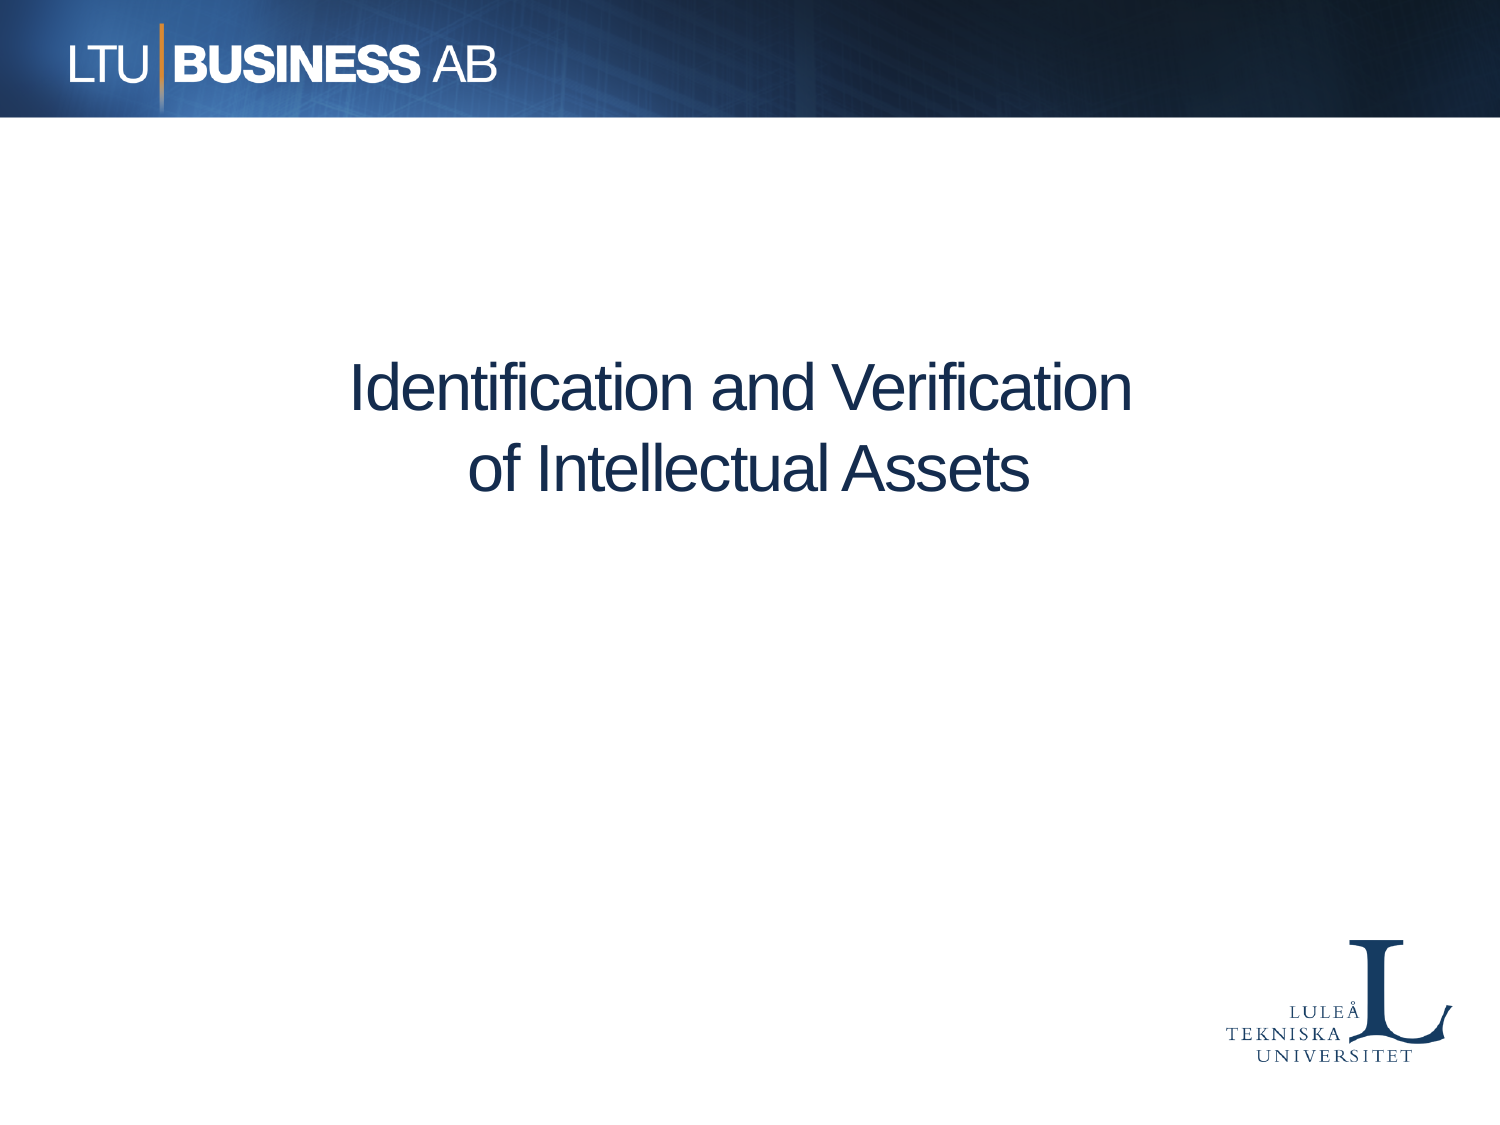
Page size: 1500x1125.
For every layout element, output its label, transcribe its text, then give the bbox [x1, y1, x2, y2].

picture [0, 0, 1500, 1110]
title Identification and Verification of Intellectual Assets [75, 330, 1425, 518]
